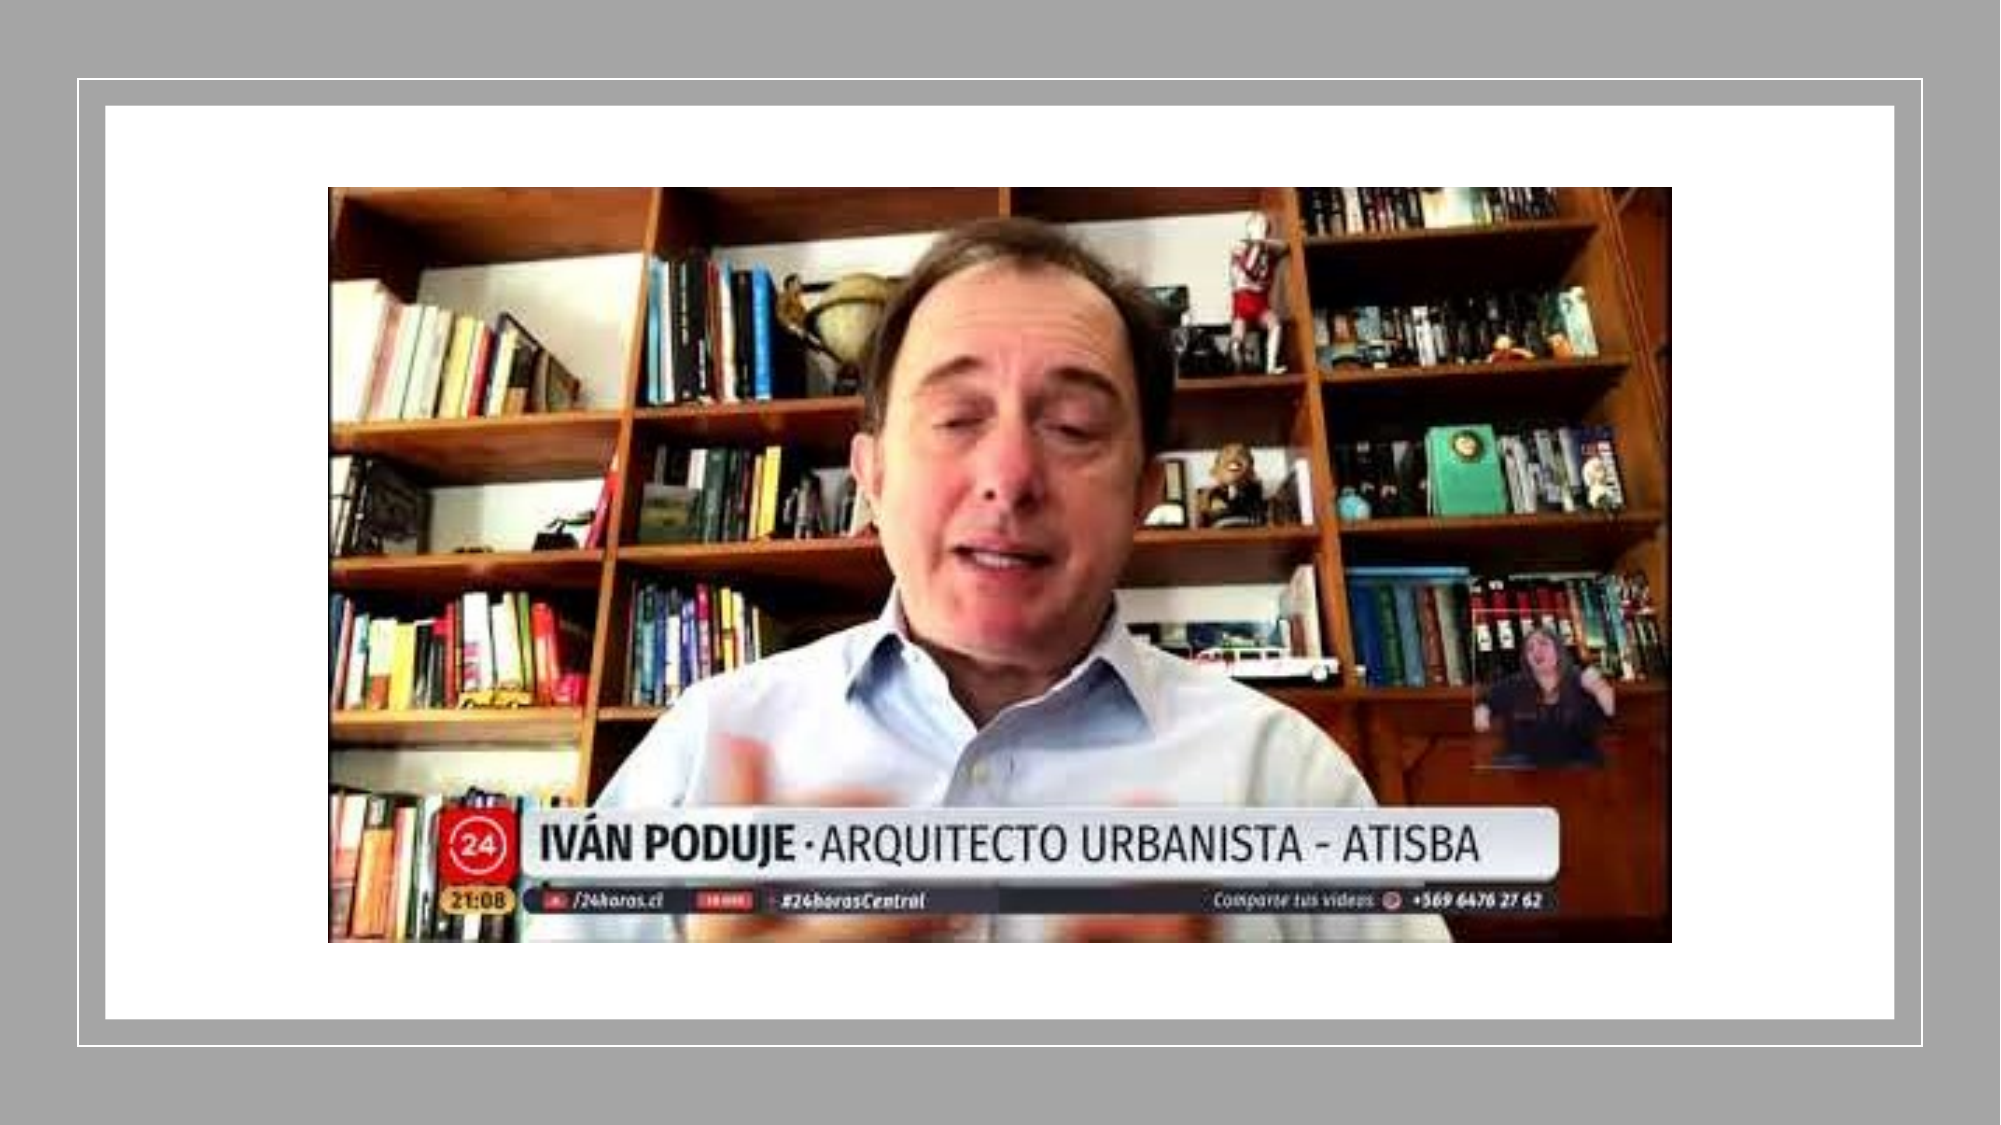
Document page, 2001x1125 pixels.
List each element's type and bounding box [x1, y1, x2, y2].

text_box [78, 78, 1922, 1047]
list [328, 186, 1672, 943]
text_box [105, 105, 1895, 1020]
text_box [0, 0, 2000, 1125]
